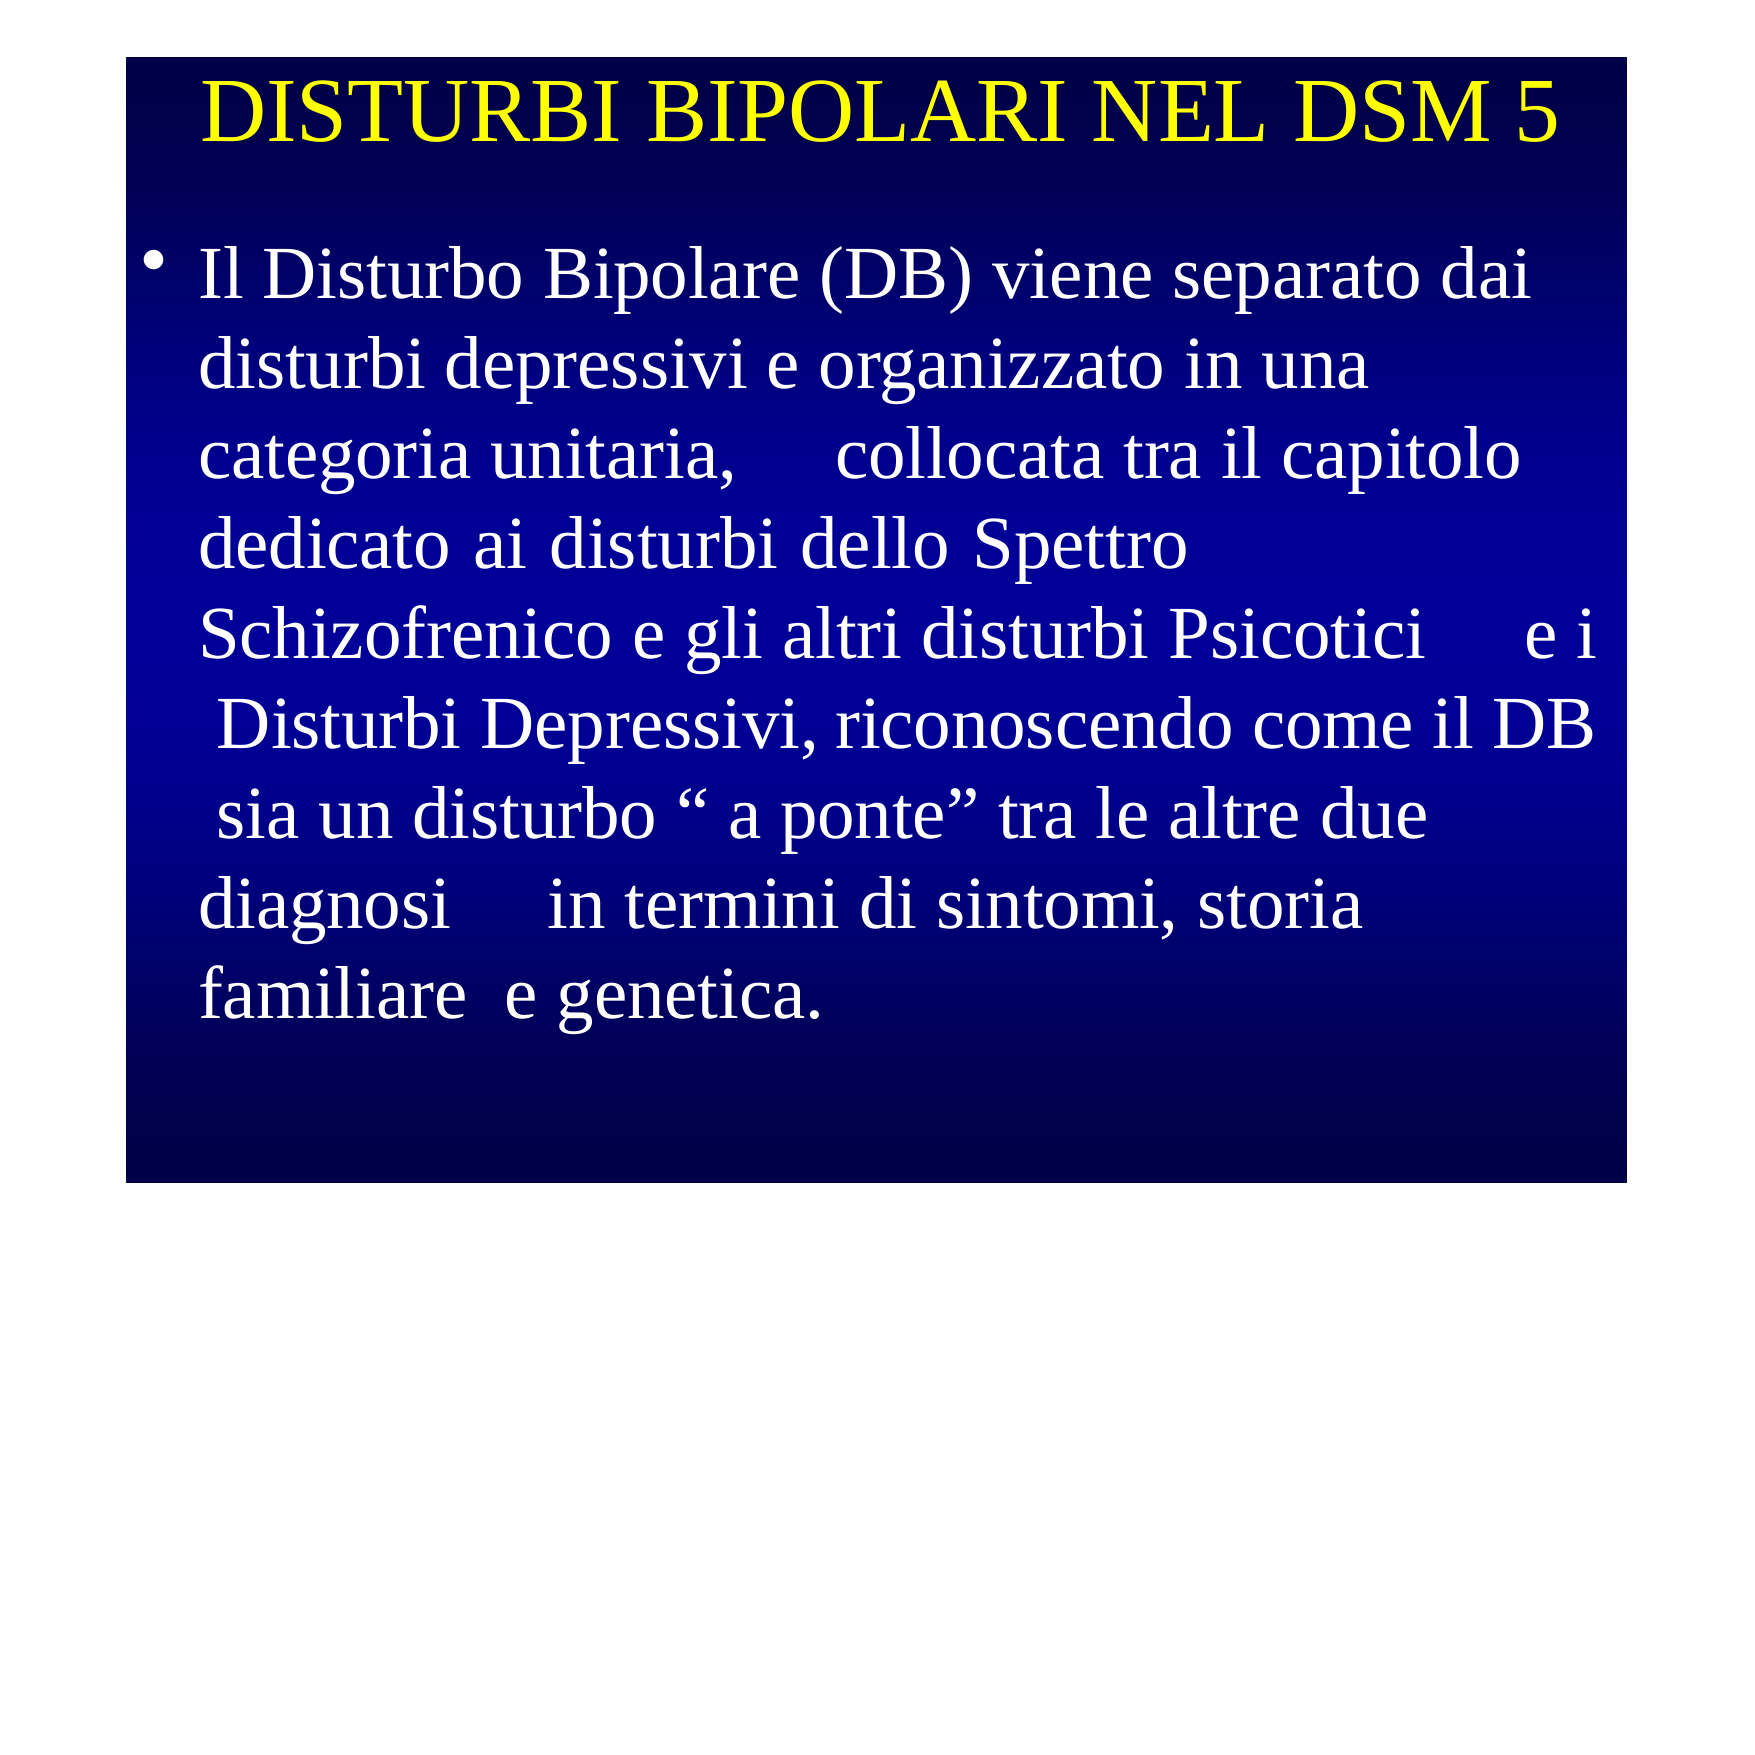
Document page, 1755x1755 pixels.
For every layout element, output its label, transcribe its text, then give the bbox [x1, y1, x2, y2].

picture [126, 57, 1628, 1183]
text_box Il Disturbo Bipolare (DB) viene separato dai disturbi depressivi e organizzato in una categoria unitaria, collocata tra il capitolo dedicato ai disturbi dello Spettro Schizofrenico e gli altri disturbi Psicotici e i Disturbi Depressivi, riconoscendo come il DB sia un disturbo “ a ponte” tra le altre due diagnosi in termini di sintomi, storia familiare e genetica. [139, 221, 1607, 618]
title DISTURBI BIPOLARI NEL DSM 5 [197, 47, 1562, 221]
